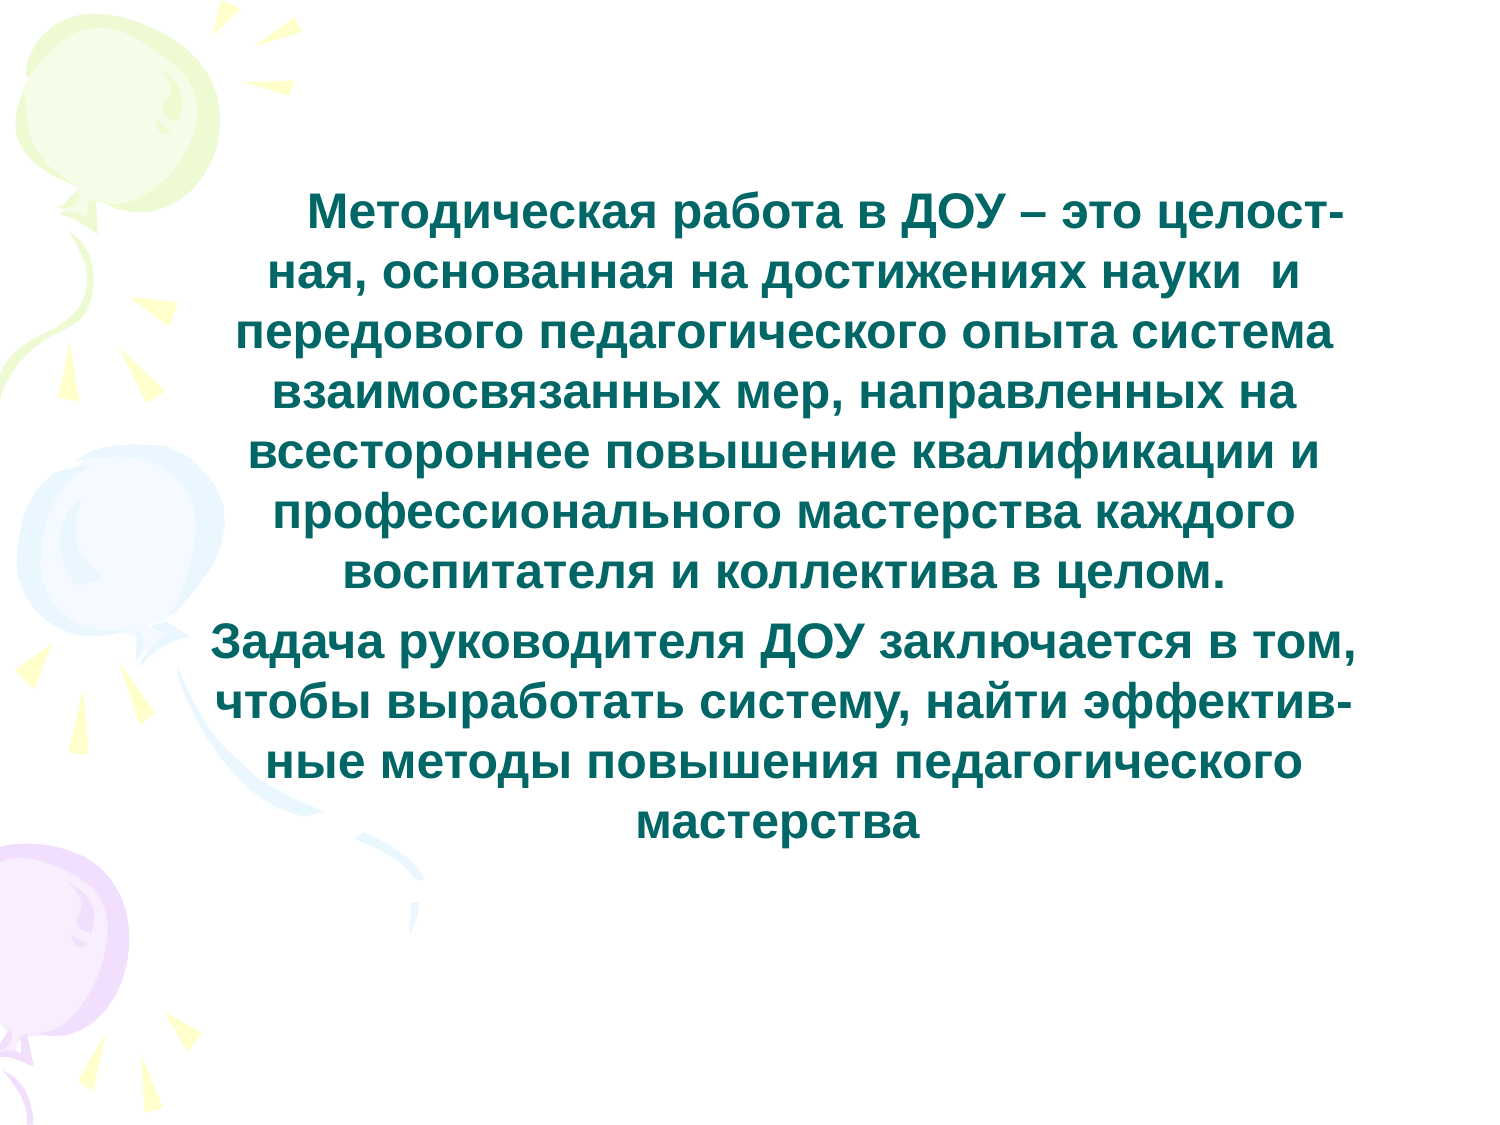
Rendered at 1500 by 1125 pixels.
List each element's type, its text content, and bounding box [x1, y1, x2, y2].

list Методическая работа в ДОУ – это целост-ная, основанная на достижениях науки и передового педагогического опыта система взаимосвязанных мер, направленных на всестороннее повышение квалификации и профессионального мастерства каждого воспитателя и коллектива в целом. Задача руководителя ДОУ заключается в том, чтобы выработать систему, найти эффектив-ные методы повышения педагогического мастерства [111, 30, 1400, 882]
